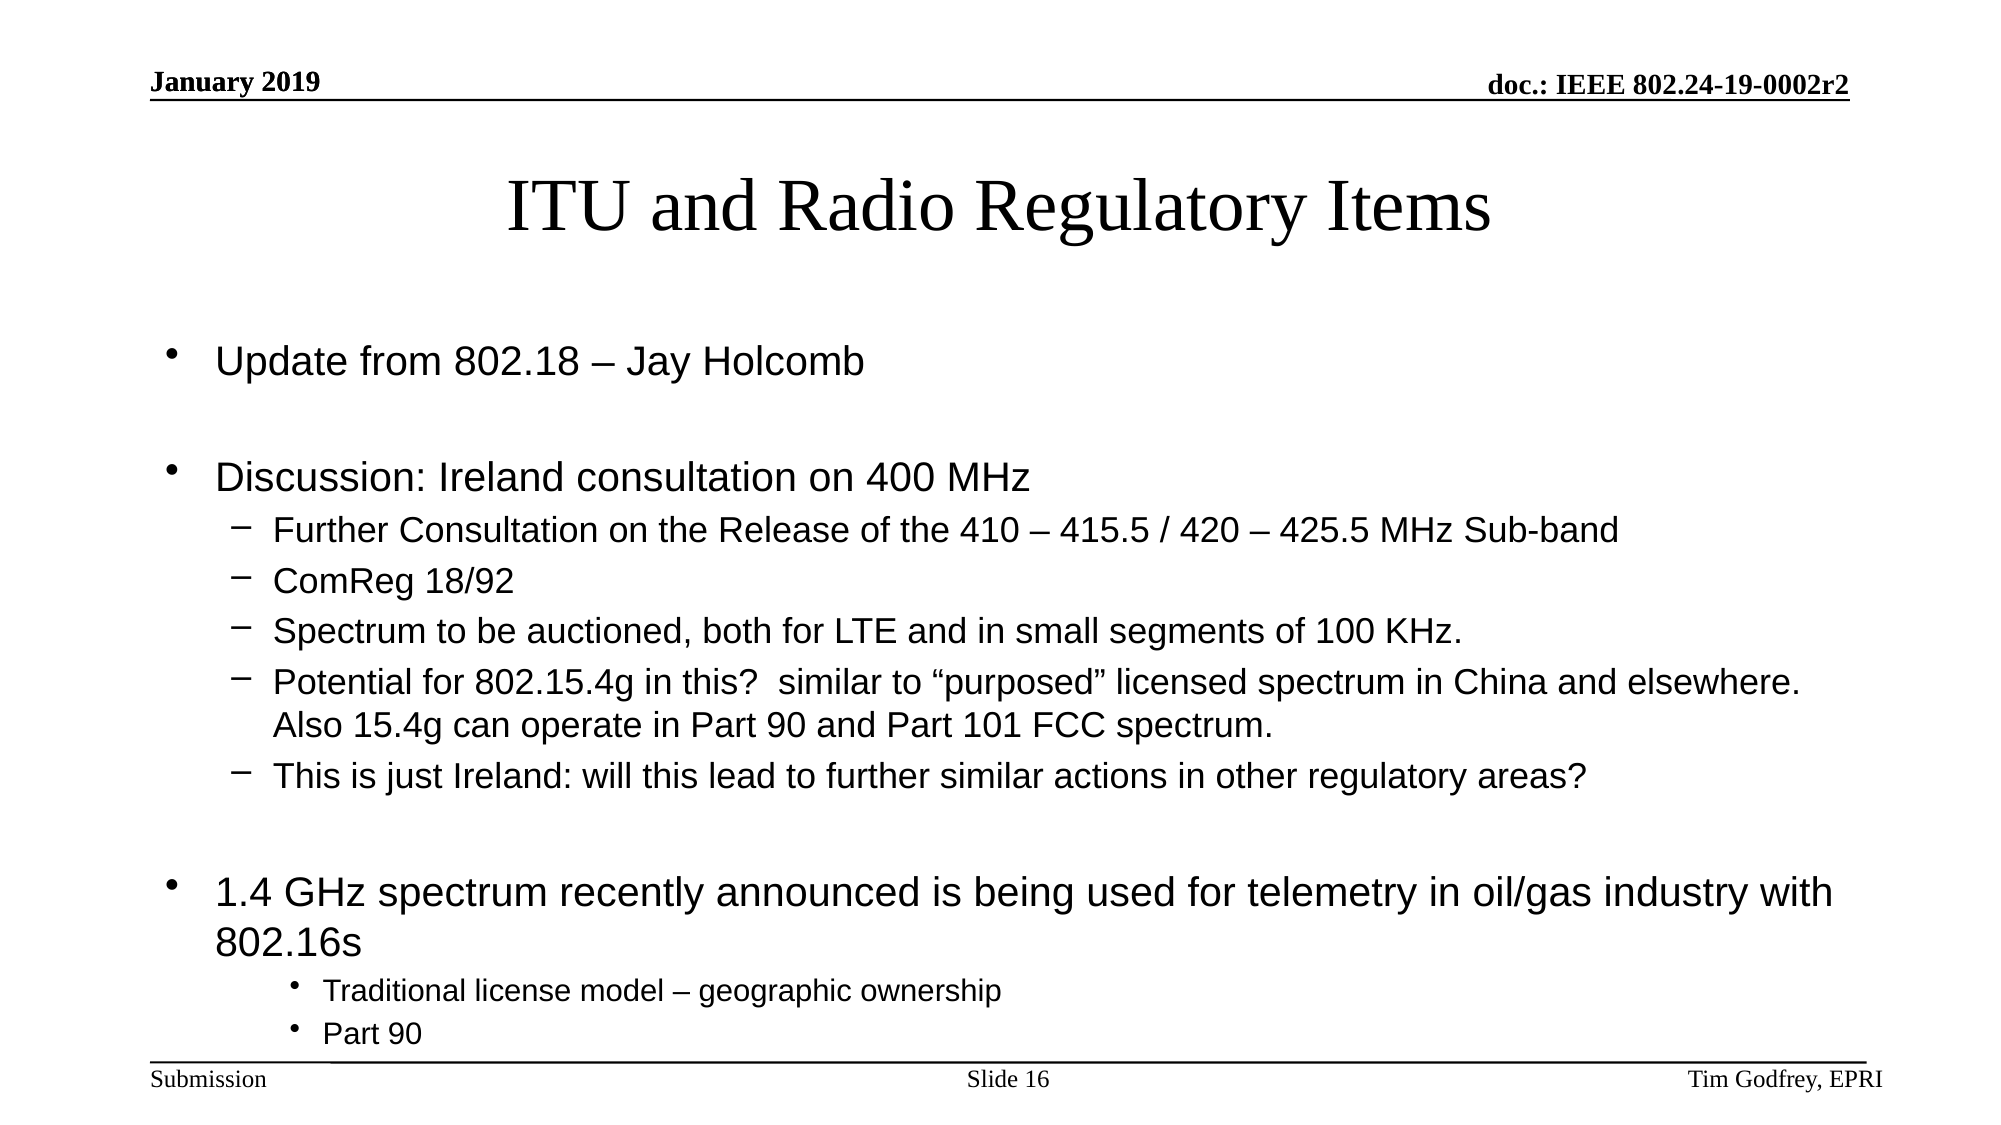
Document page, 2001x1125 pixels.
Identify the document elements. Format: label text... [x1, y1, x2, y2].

slide_number Slide 16 [966, 1062, 1051, 1093]
list Update from 802.18 – Jay Holcomb Discussion: Ireland consultation on 400 MHz Further Consultation on the Release of the 410 – 415.5 / 420 – 425.5 MHz Sub-band ComReg 18/92 Spectrum to be auctioned, both for LTE and in small segments of 100 KHz. Potential for 802.15.4g in this? similar to “purposed” licensed spectrum in China and elsewhere. Also 15.4g can operate in Part 90 and Part 101 FCC spectrum. This is just Ireland: will this lead to further similar actions in other regulatory areas? 1.4 GHz spectrum recently announced is being used for telemetry in oil/gas industry with 802.16s Traditional license model – geographic ownership Part 90 [150, 275, 1863, 1063]
title ITU and Radio Regulatory Items [150, 112, 1850, 275]
footer Tim Godfrey, EPRI [1200, 1062, 1884, 1108]
